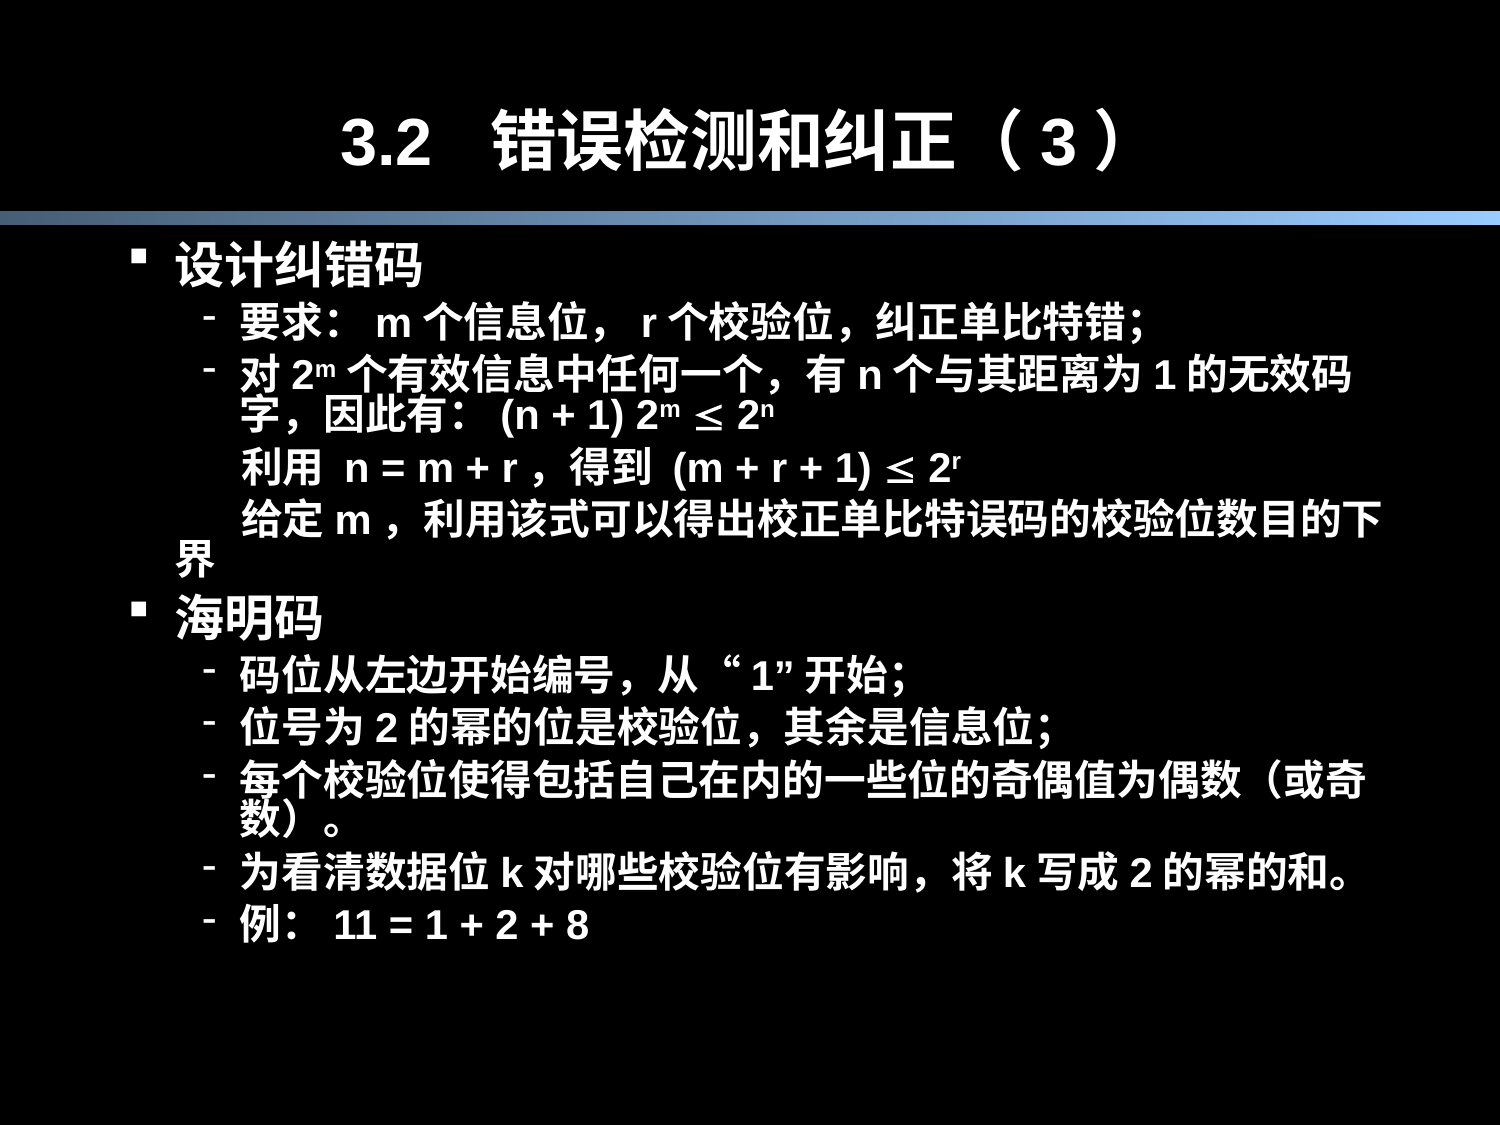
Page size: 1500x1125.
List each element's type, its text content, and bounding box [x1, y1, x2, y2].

list 设计纠错码 要求：m个信息位，r个校验位，纠正单比特错； 对2m个有效信息中任何一个，有n个与其距离为1的无效码字，因此有：(n + 1) 2m  2n 利用 n = m + r，得到 (m + r + 1)  2r 给定m，利用该式可以得出校正单比特误码的校验位数目的下界 海明码 码位从左边开始编号，从“1”开始； 位号为2的幂的位是校验位，其余是信息位； 每个校验位使得包括自己在内的一些位的奇偶值为偶数（或奇数）。 为看清数据位k对哪些校验位有影响，将k写成2的幂的和。 例：11 = 1 + 2 + 8 [111, 236, 1438, 988]
title 3.2 错误检测和纠正（3） [161, 49, 1339, 188]
